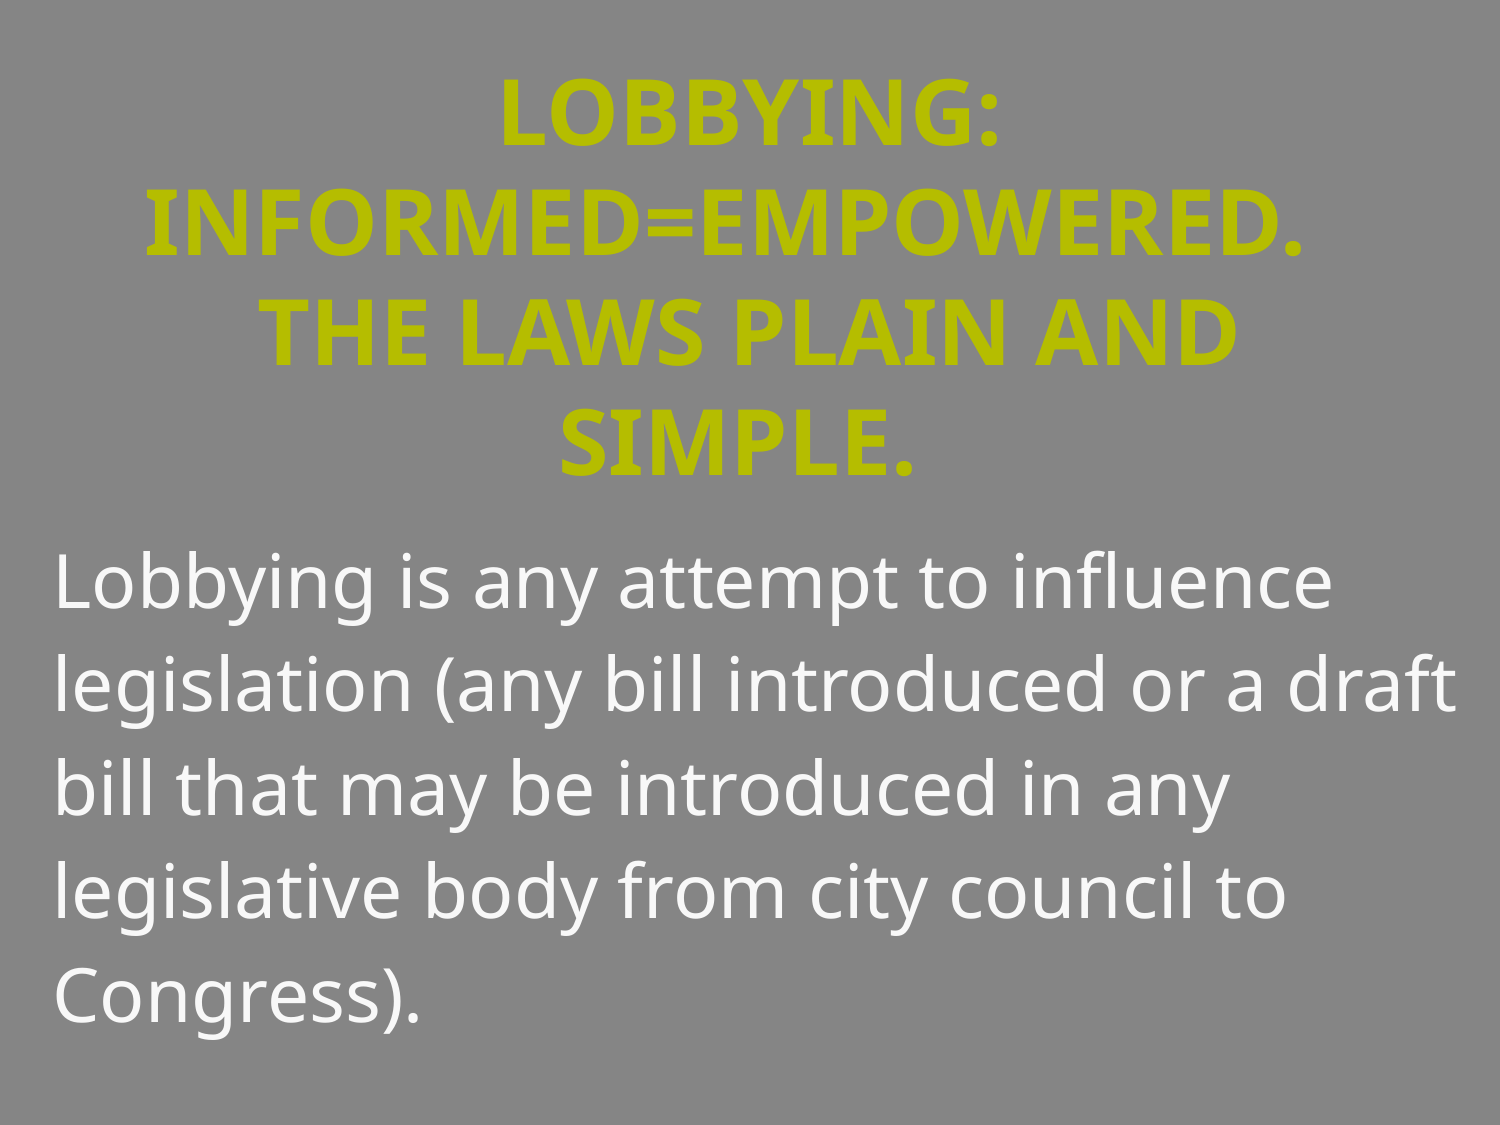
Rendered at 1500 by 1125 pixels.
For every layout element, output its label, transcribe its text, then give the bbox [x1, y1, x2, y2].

list Lobbying is any attempt to influence legislation (any bill introduced or a draft bill that may be introduced in any legislative body from city council to Congress). [37, 462, 1475, 1000]
title LOBBYING: INFORMED=EMPOWERED. THE LAWS PLAIN AND SIMPLE. [75, 450, 1425, 462]
